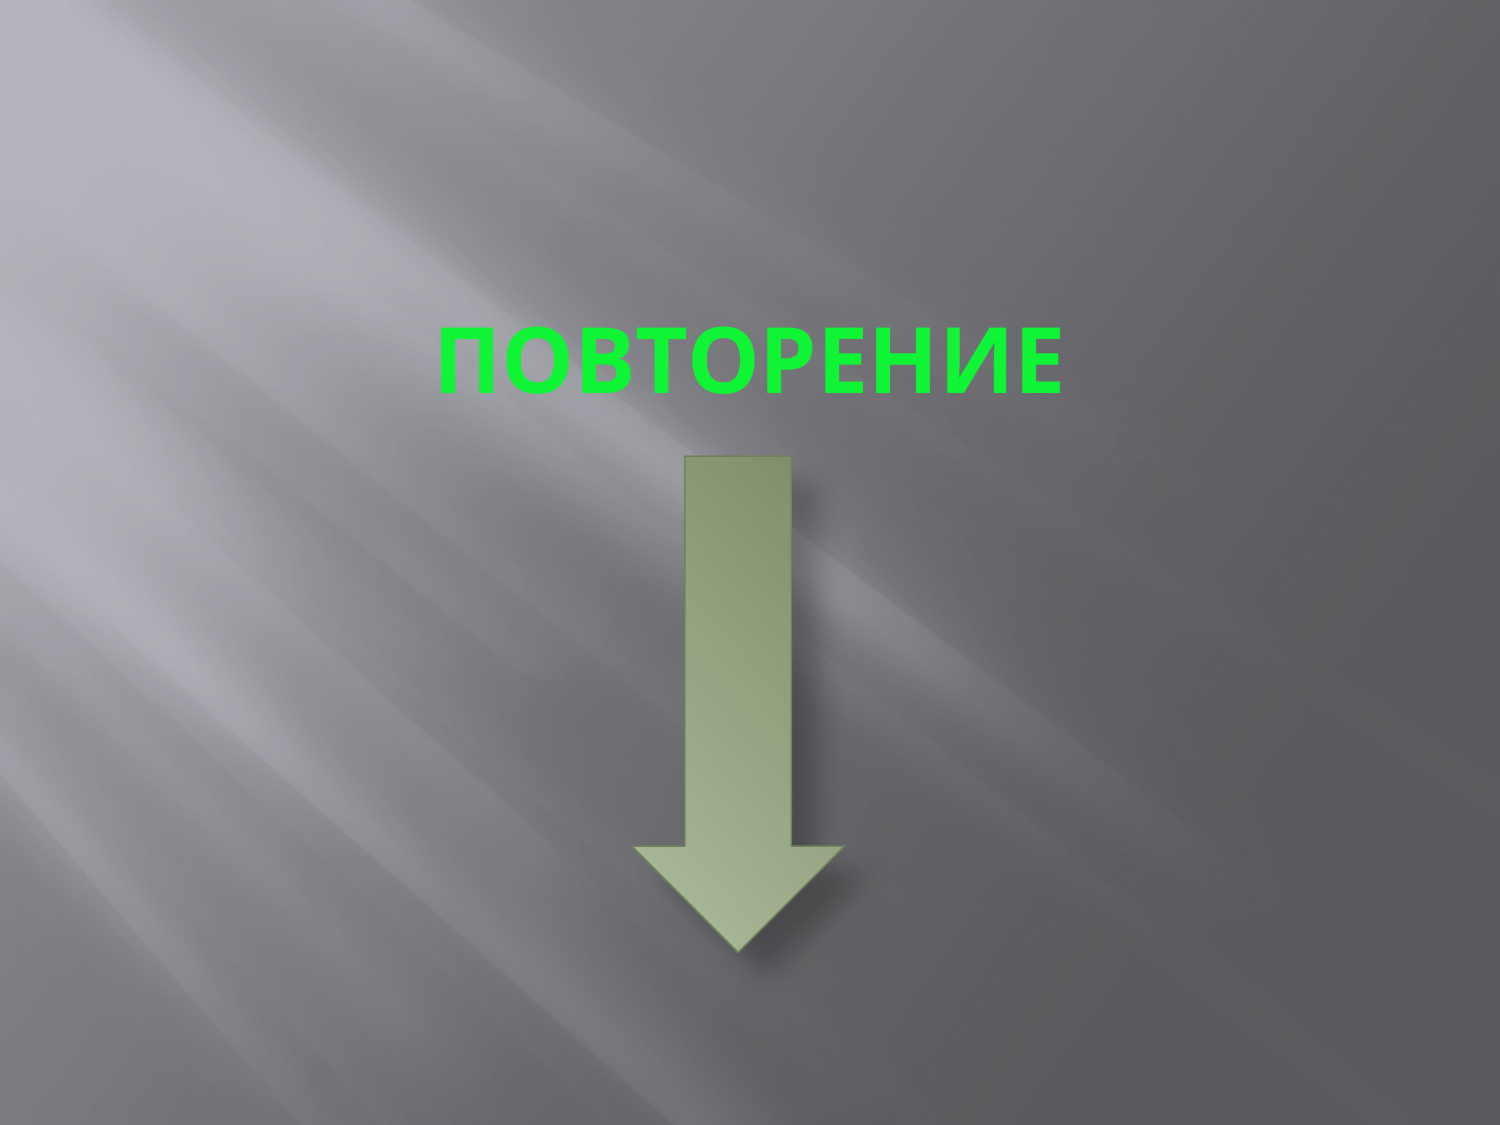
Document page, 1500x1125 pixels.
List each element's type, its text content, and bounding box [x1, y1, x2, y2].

title ПОВТОРЕНИЕ [75, 45, 1425, 669]
text_box [631, 455, 846, 953]
